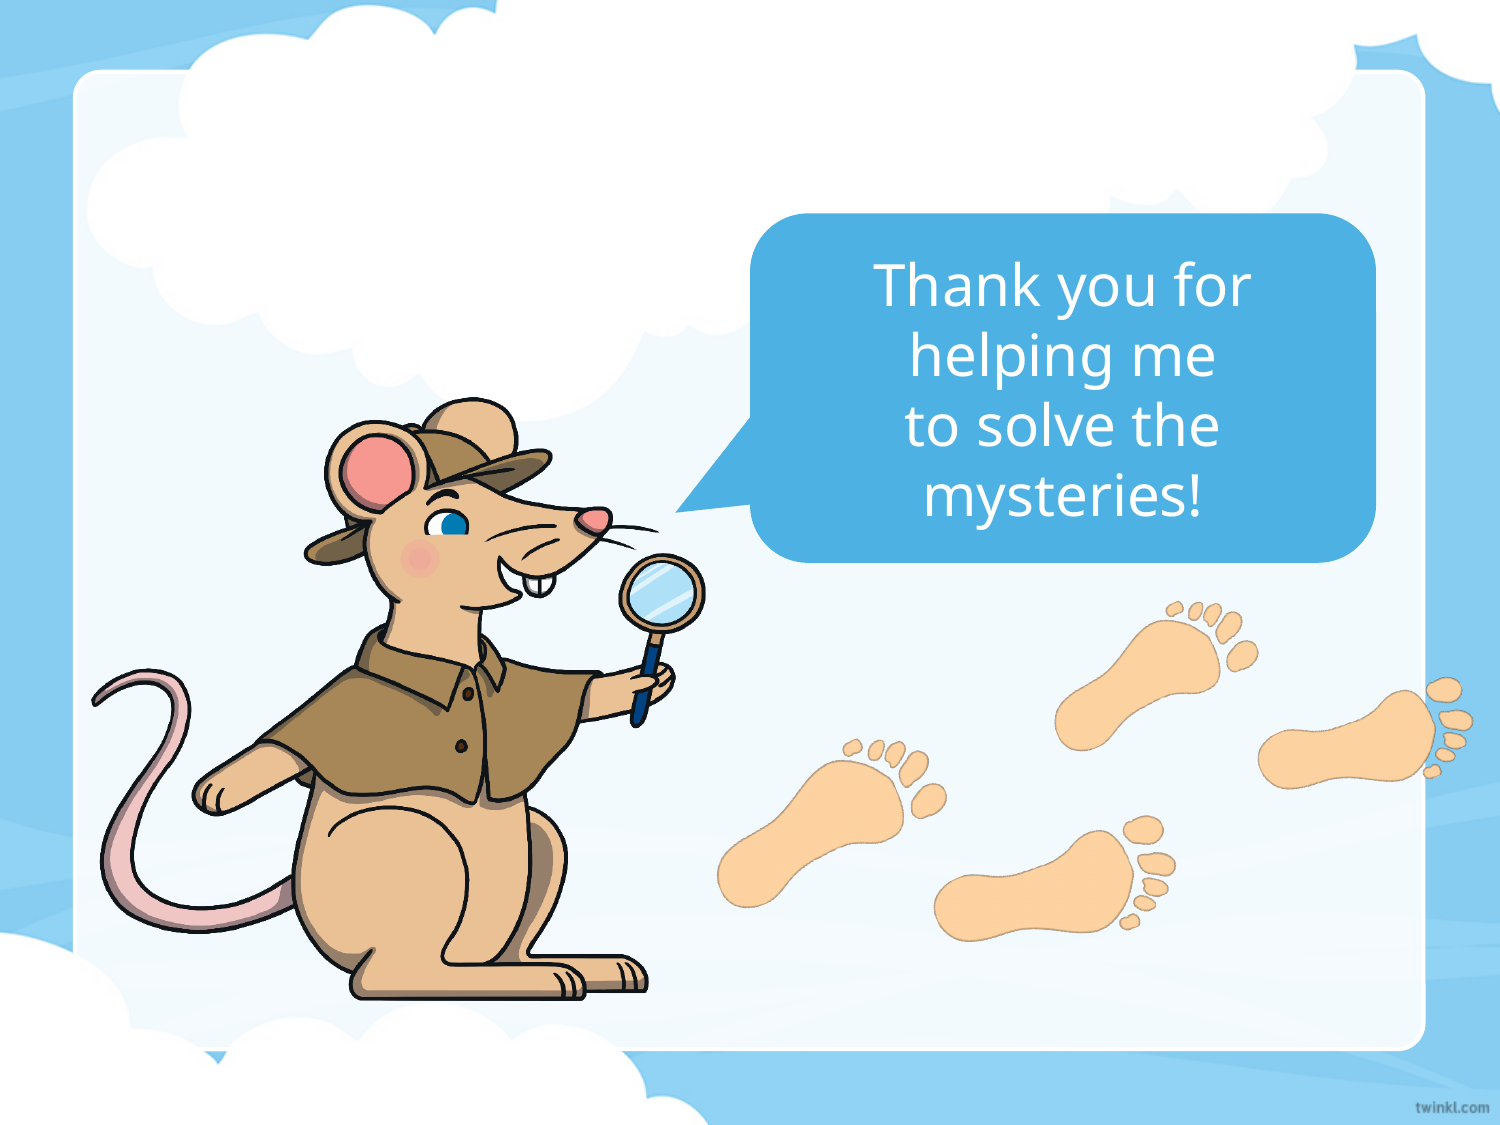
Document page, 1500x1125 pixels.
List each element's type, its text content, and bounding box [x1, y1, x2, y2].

picture [0, 0, 1500, 1125]
text_box Thank you for helping me to solve the mysteries! [706, 212, 1378, 564]
